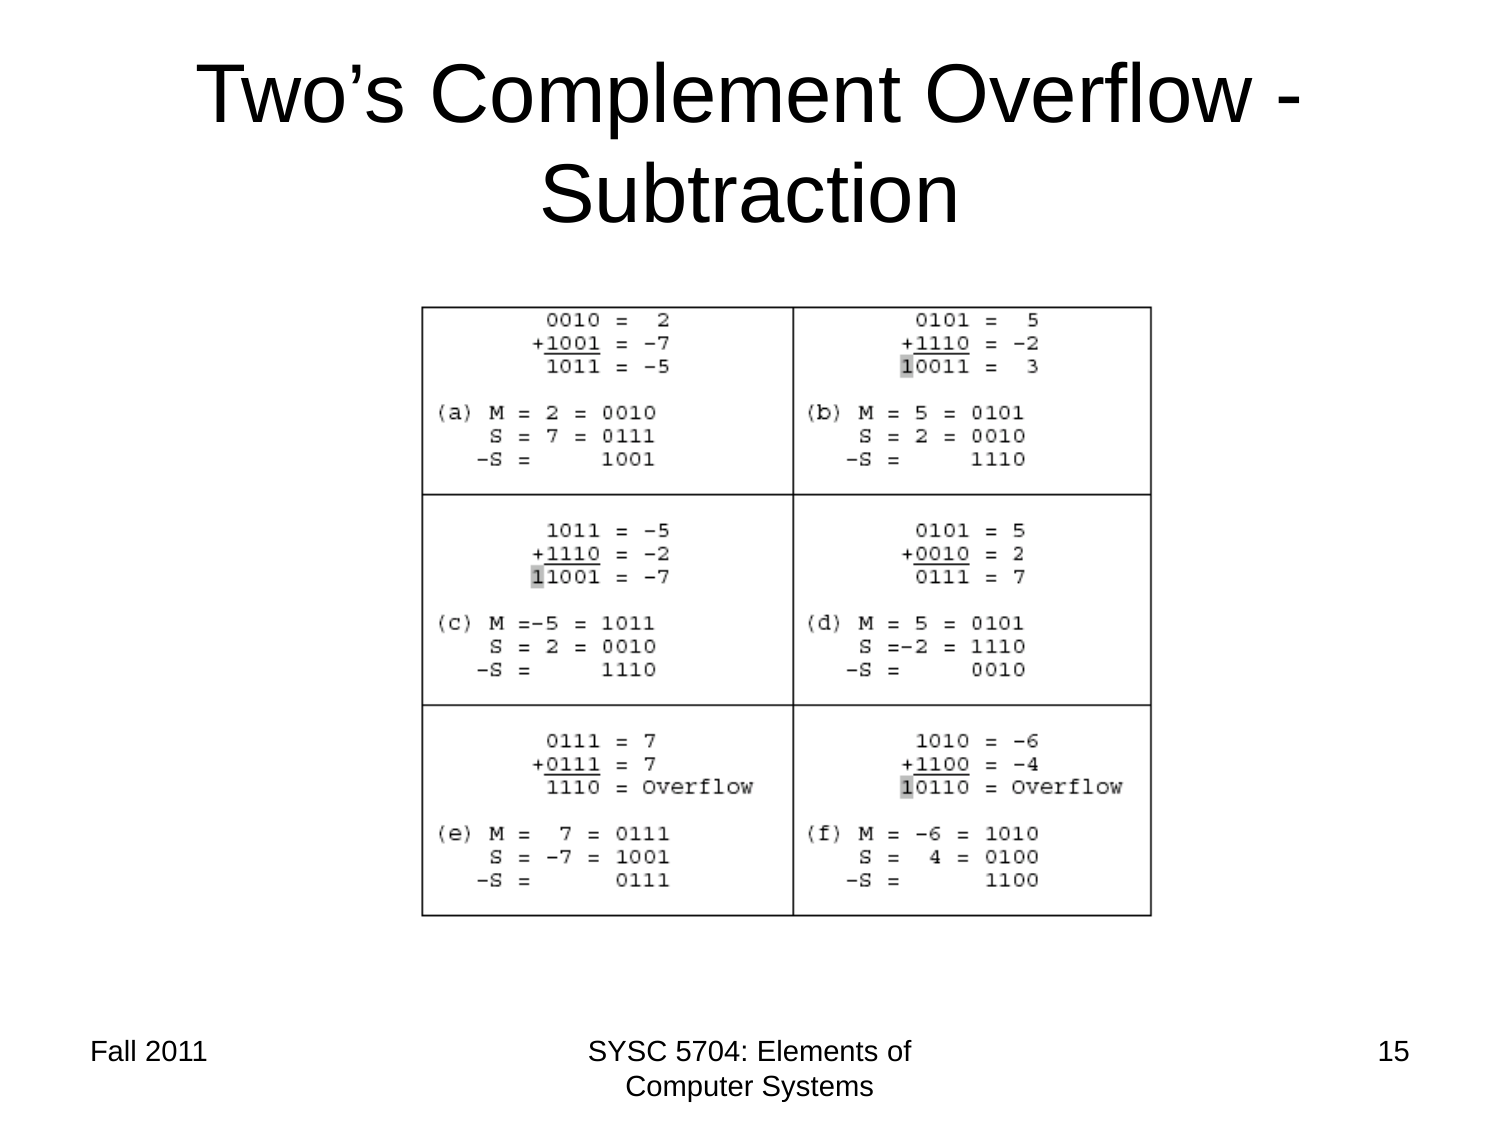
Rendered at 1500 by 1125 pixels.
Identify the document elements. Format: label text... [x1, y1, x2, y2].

picture [387, 287, 1172, 930]
footer SYSC 5704: Elements of Computer Systems [512, 1024, 988, 1103]
slide_number 15 [1074, 1024, 1426, 1103]
title Two’s Complement Overflow - Subtraction [74, 44, 1426, 233]
slide_number Fall 2011 [74, 1024, 426, 1103]
